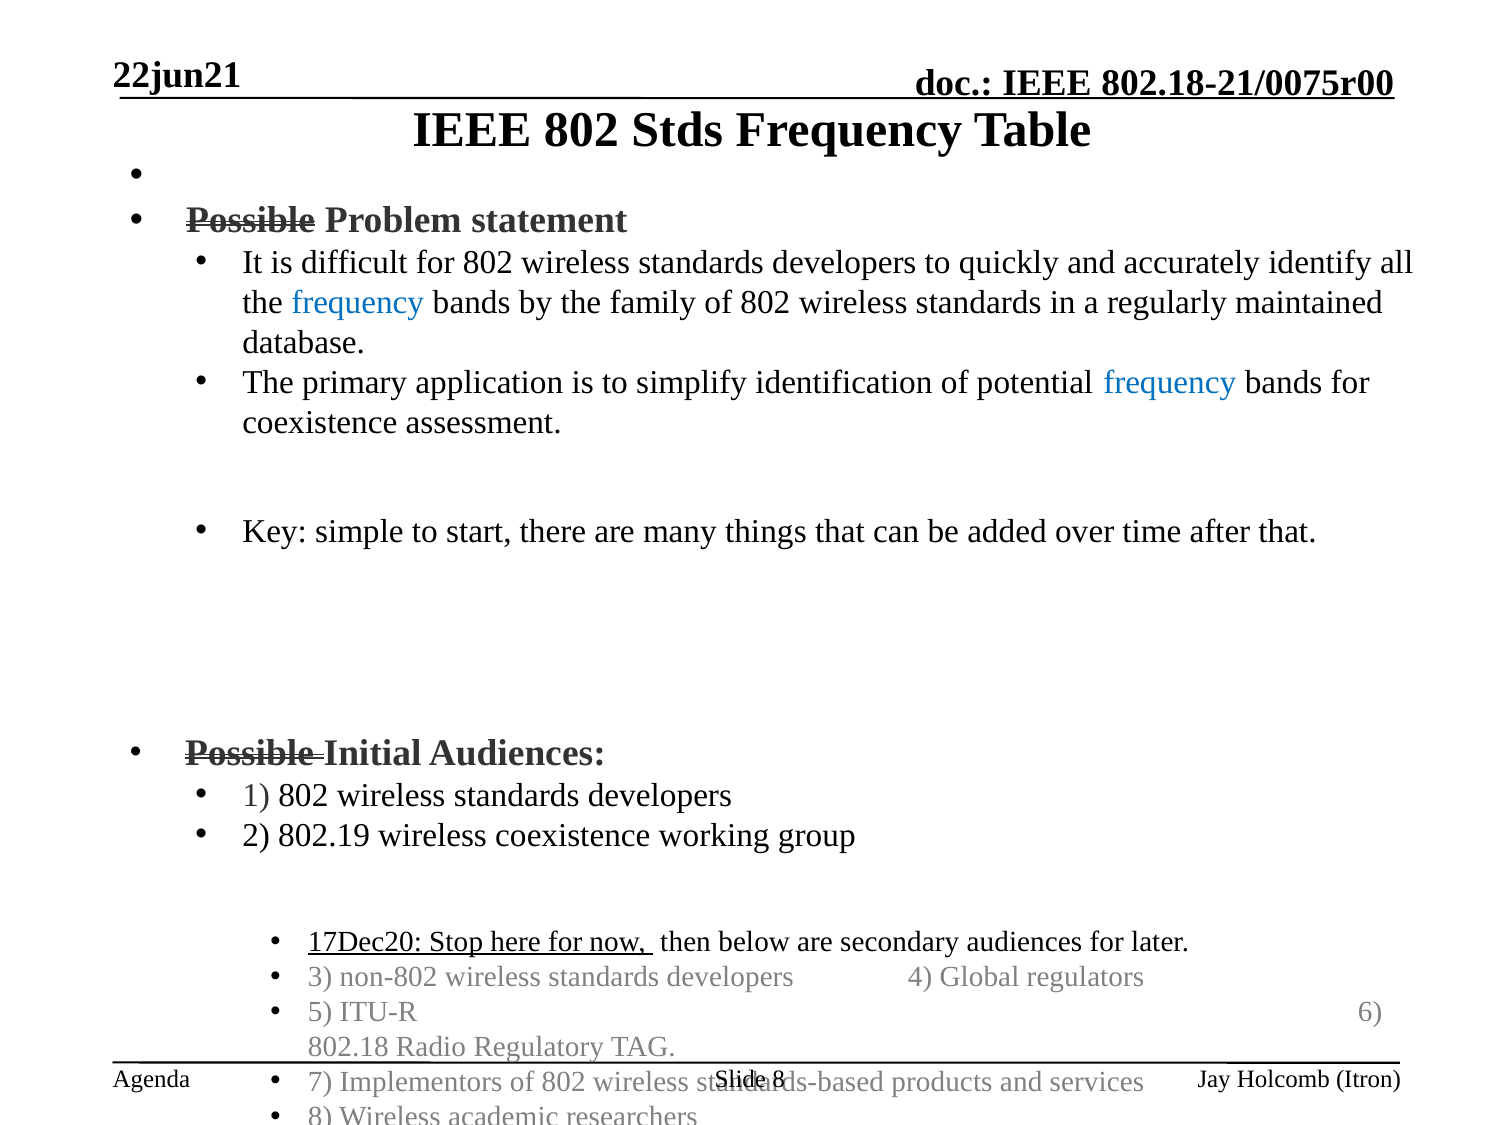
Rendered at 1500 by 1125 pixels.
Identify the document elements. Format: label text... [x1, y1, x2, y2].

slide_number Slide 8 [699, 1061, 800, 1123]
title IEEE 802 Stds Frequency Table [114, 103, 1390, 142]
list Possible Problem statement It is difficult for 802 wireless standards developers to quickly and accurately identify all the frequency bands by the family of 802 wireless standards in a regularly maintained database. The primary application is to simplify identification of potential frequency bands for coexistence assessment. Key: simple to start, there are many things that can be added over time after that. Possible Initial Audiences: 1) 802 wireless standards developers 2) 802.19 wireless coexistence working group 17Dec20: Stop here for now, then below are secondary audiences for later. 3) non-802 wireless standards developers 4) Global regulators 5) ITU-R 6) 802.18 Radio Regulatory TAG. 7) Implementors of 802 wireless standards-based products and services 8) Wireless academic researchers [114, 142, 1453, 1064]
footer Jay Holcomb (Itron) [878, 1061, 1402, 1093]
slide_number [112, 49, 488, 95]
